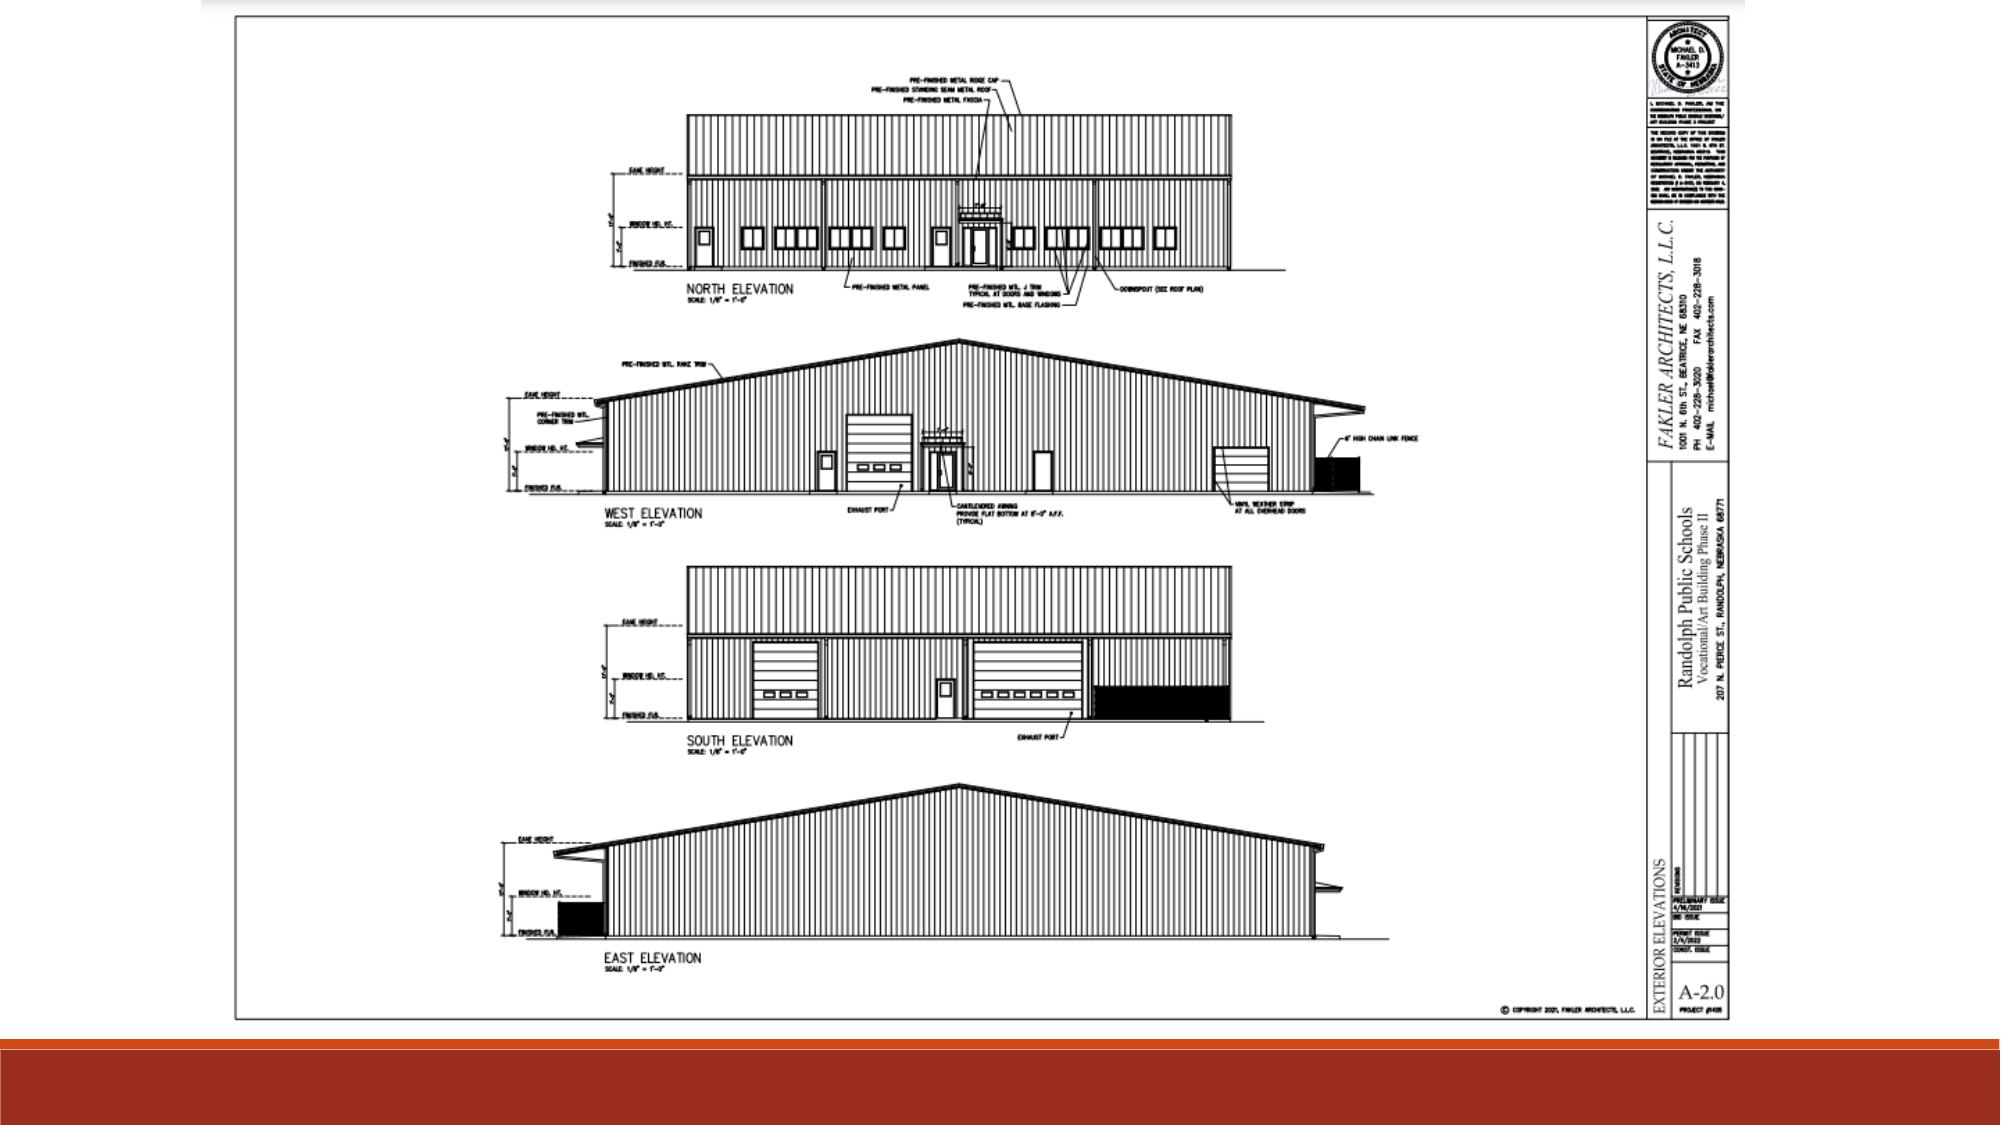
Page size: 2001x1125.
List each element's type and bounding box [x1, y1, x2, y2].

picture [200, 0, 1745, 1038]
